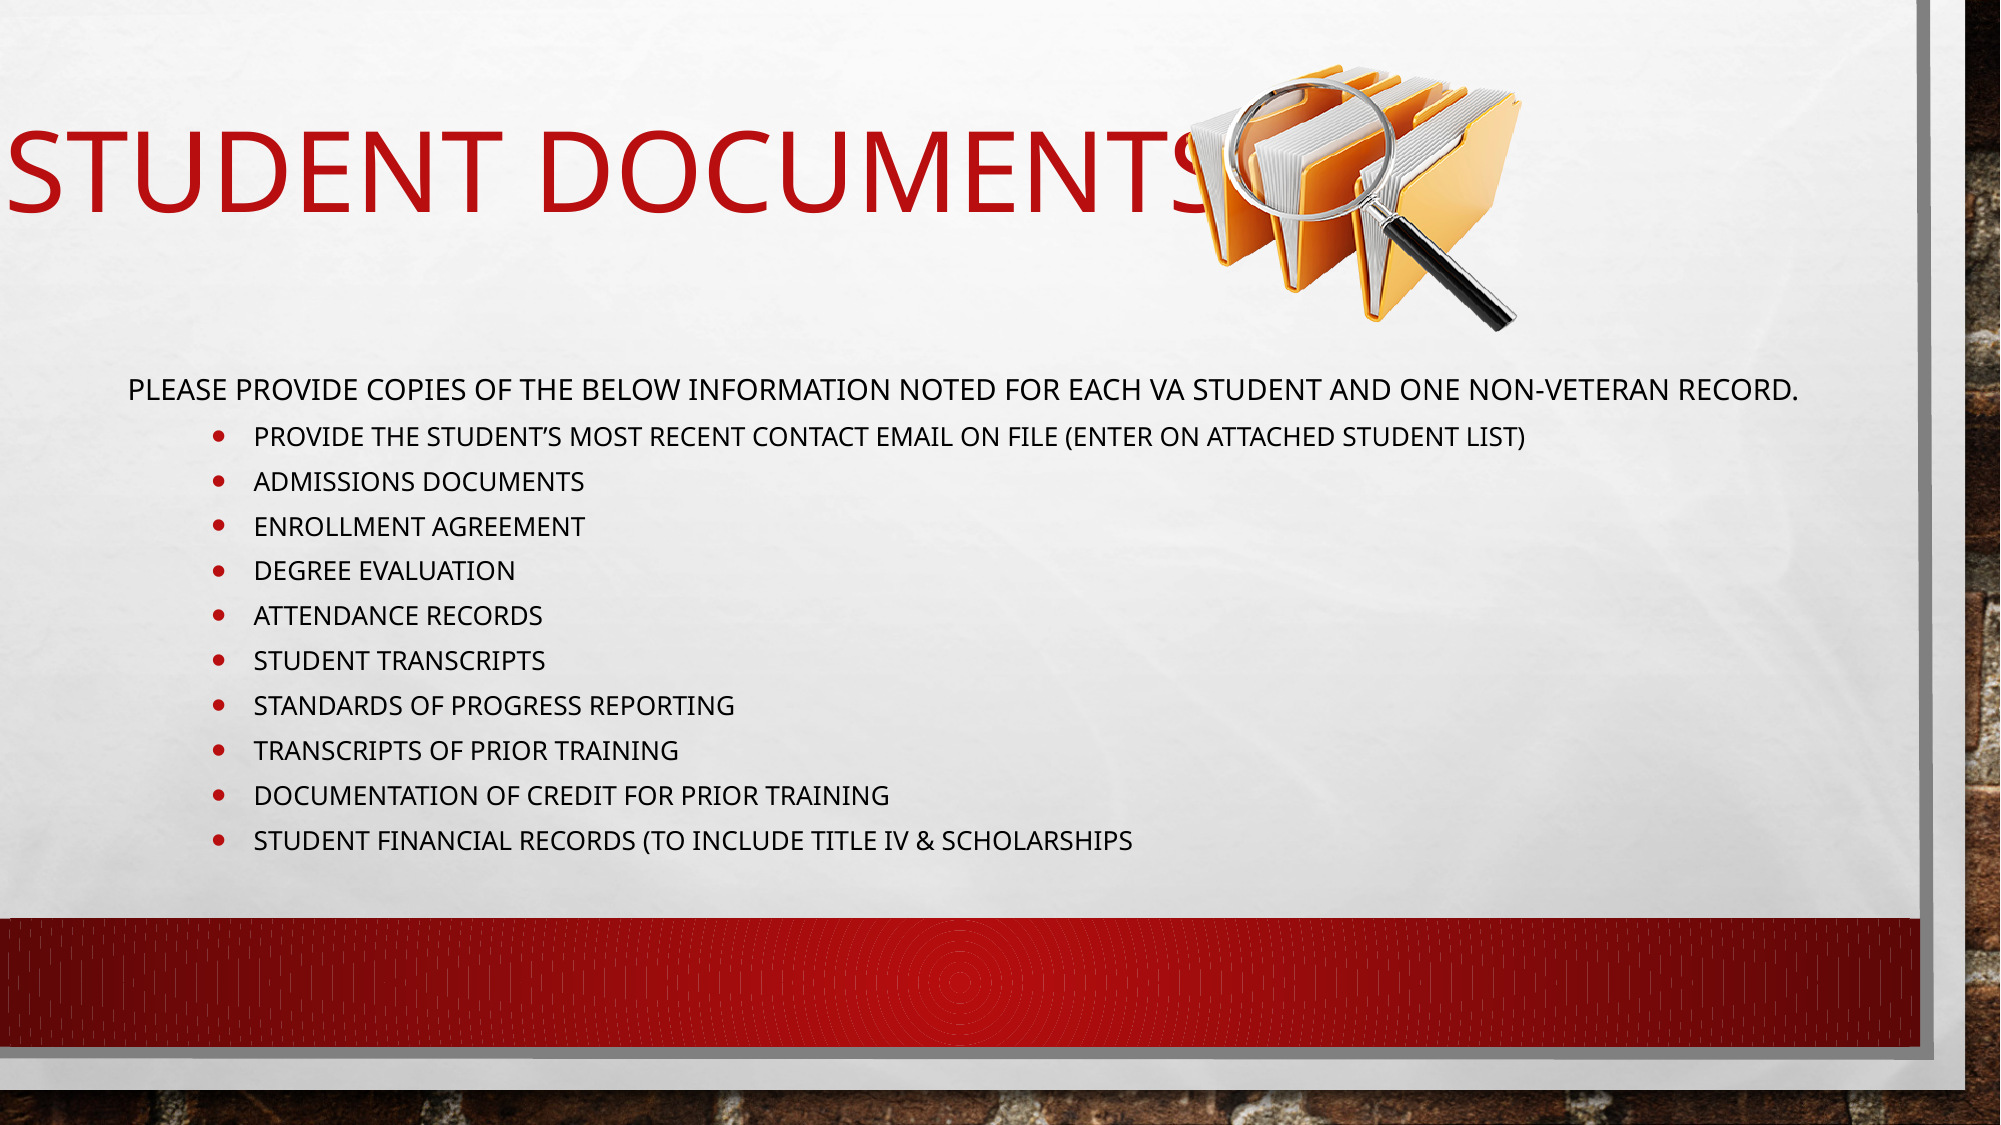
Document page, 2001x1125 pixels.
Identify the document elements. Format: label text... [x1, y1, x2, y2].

picture [1122, 56, 1587, 339]
picture [0, 0, 2000, 1125]
title Student Documents [0, 81, 1122, 271]
list Please provide copies of the below information noted for each VA student and one non-veteran record. Provide the student’s most recent contact email on file (enter on attached student list) Admissions documents Enrollment agreement Degree Evaluation Attendance Records Student Transcripts Standards of Progress Reporting Transcripts of Prior Training Documentation of Credit for Prior training Student Financial Records (to include Title IV & Scholarships [112, 338, 1818, 882]
